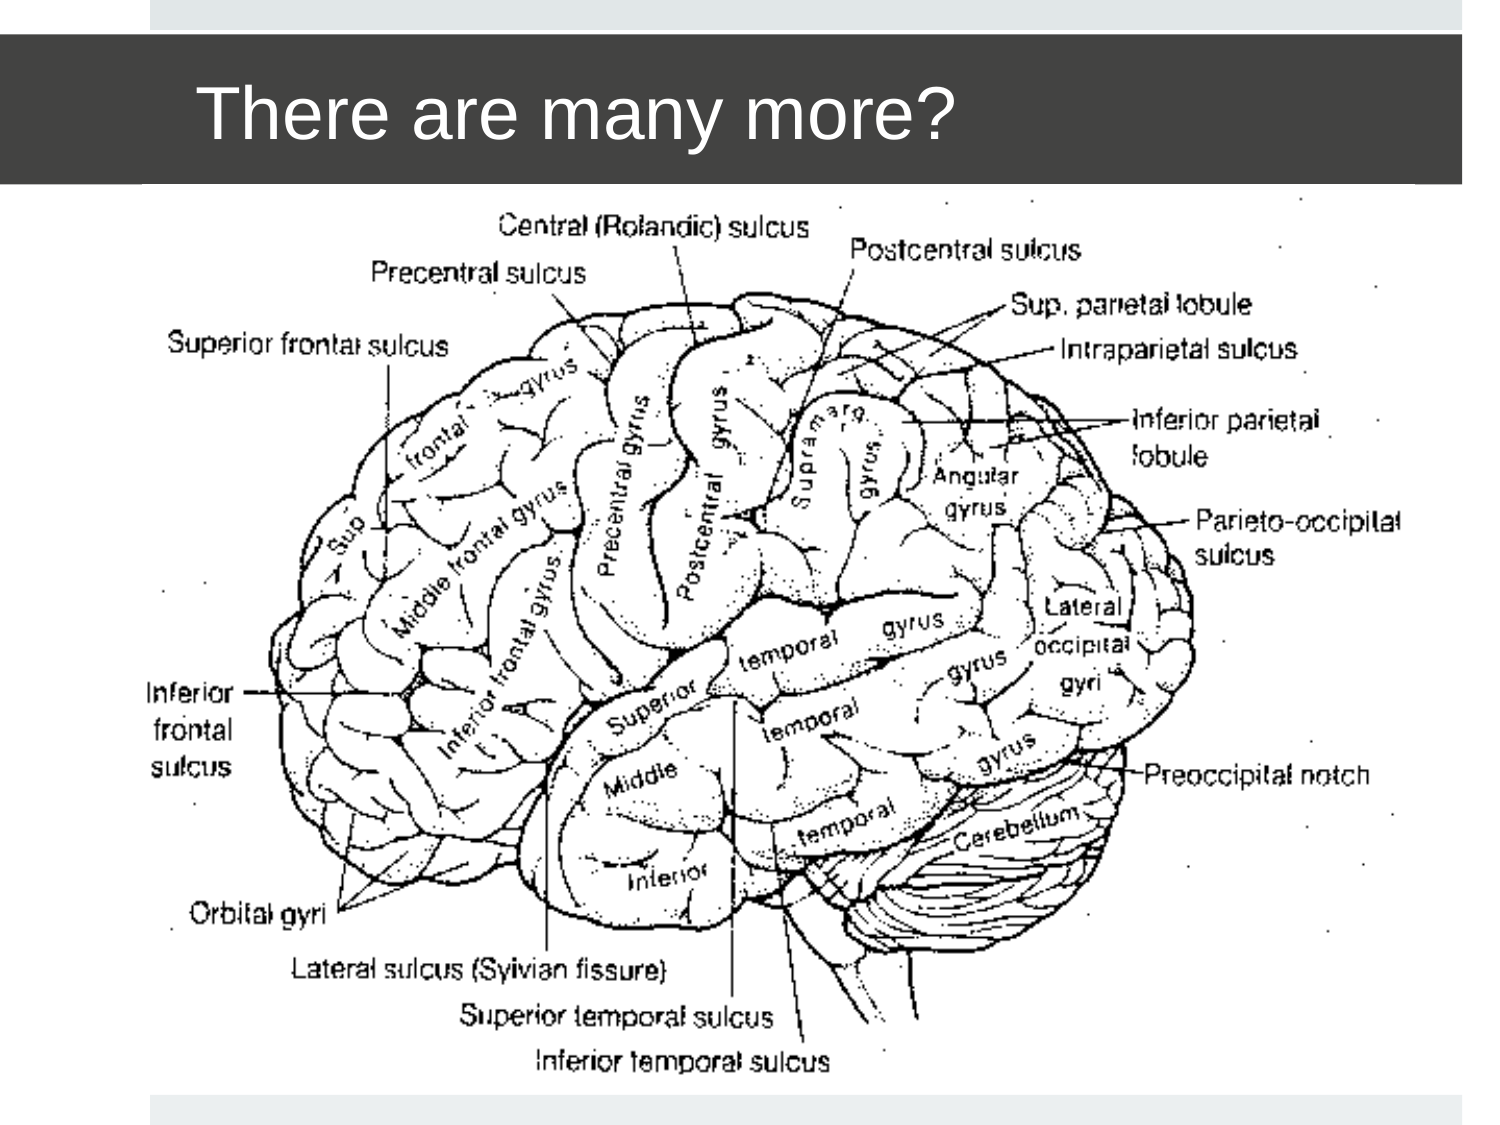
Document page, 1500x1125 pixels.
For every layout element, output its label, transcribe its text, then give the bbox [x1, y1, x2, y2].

picture [141, 183, 1416, 1083]
title There are many more? [0, 34, 1463, 185]
